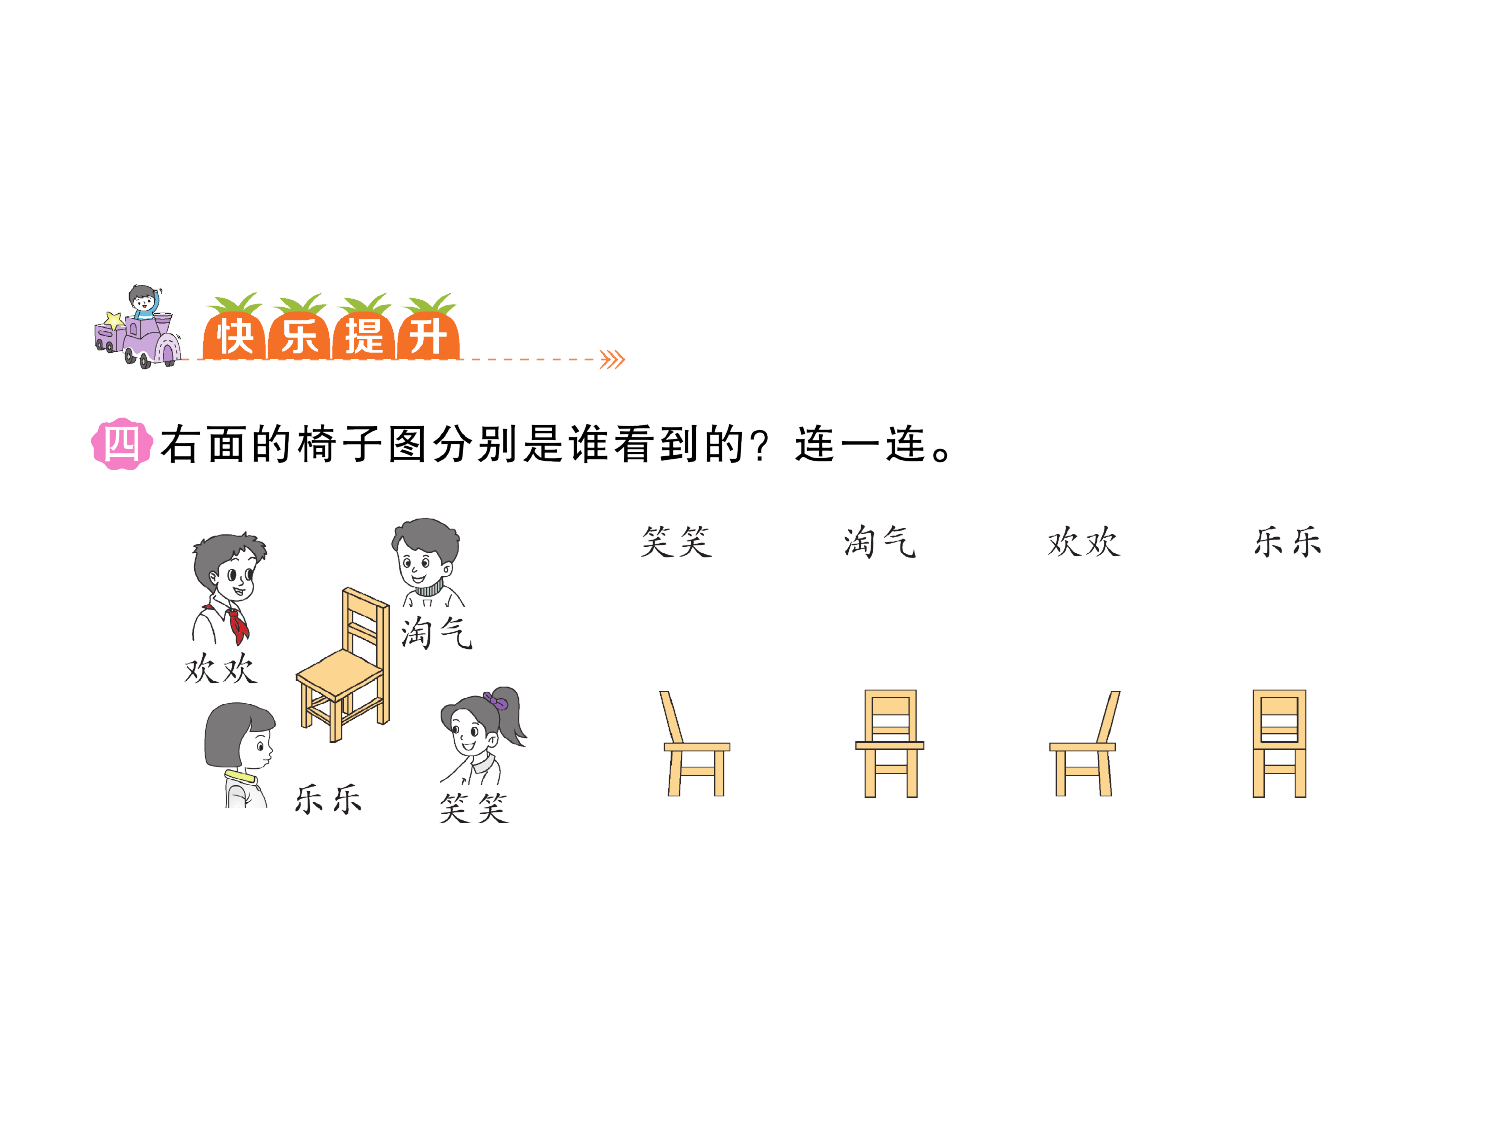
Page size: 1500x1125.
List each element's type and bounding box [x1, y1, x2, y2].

picture [88, 278, 1471, 823]
